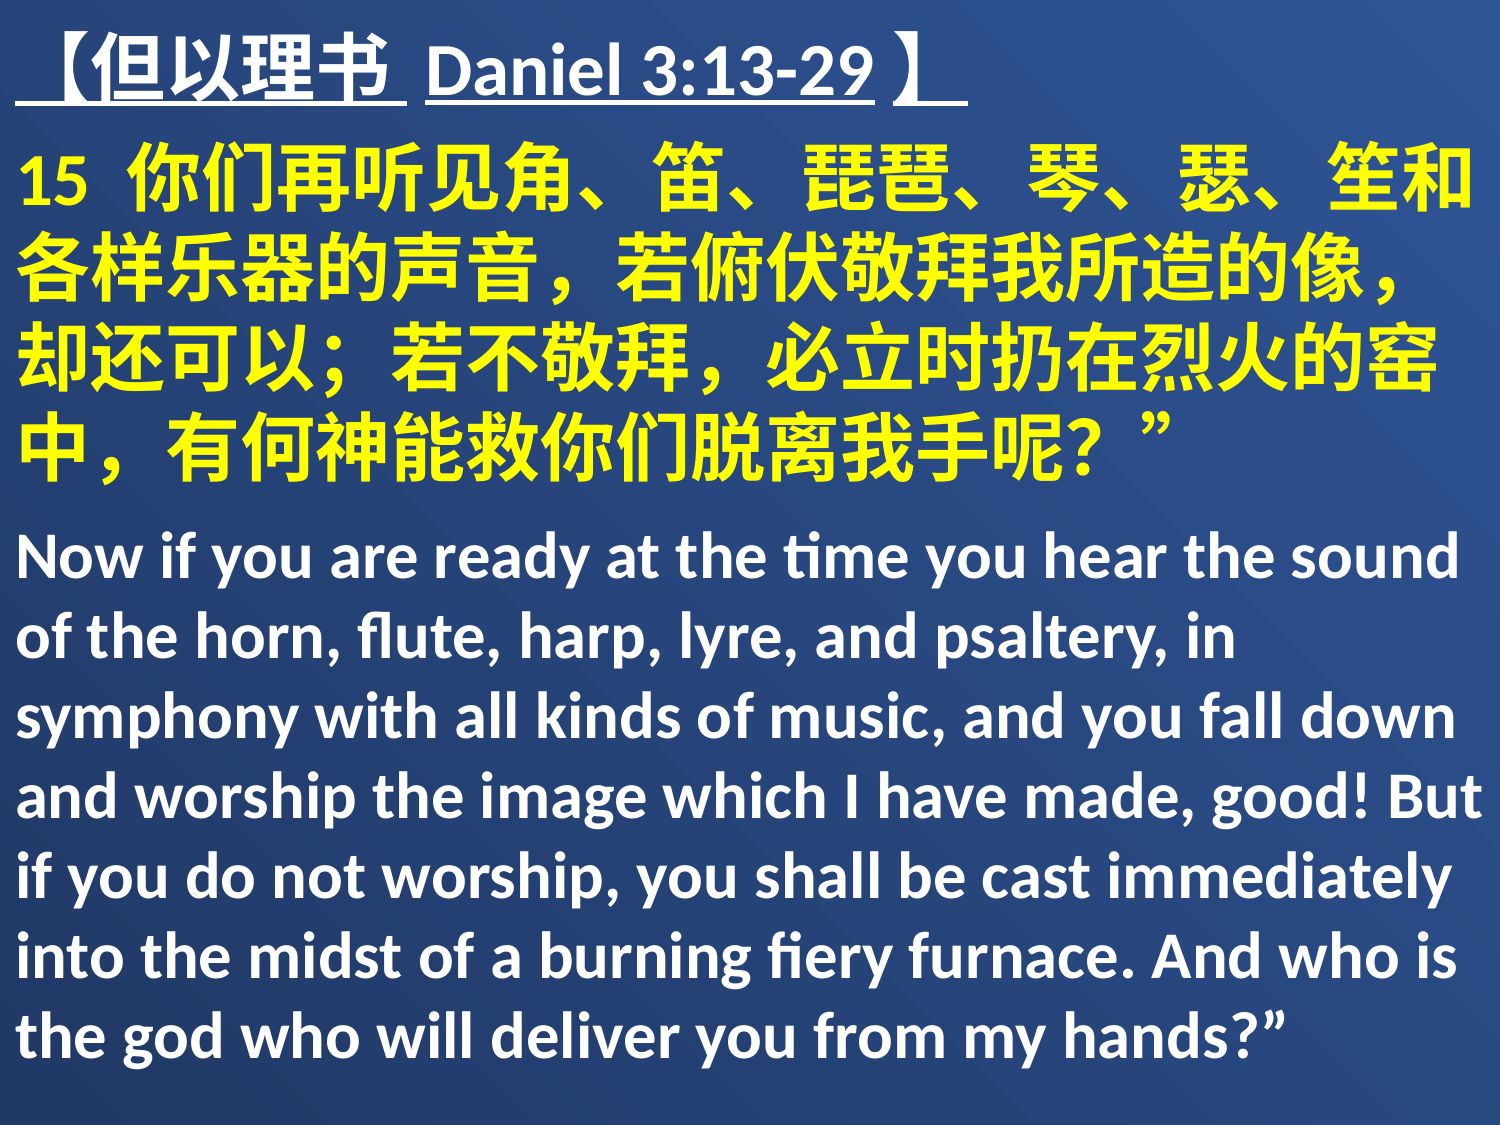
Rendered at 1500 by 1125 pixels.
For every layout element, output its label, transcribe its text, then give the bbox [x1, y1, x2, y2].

subtitle 【但以理书 Daniel 3:13-29】 15 你们再听见角、笛、琵琶、琴、瑟、笙和各样乐器的声音，若俯伏敬拜我所造的像，却还可以；若不敬拜，必立时扔在烈火的窑中，有何神能救你们脱离我手呢？” Now if you are ready at the time you hear the sound of the horn, flute, harp, lyre, and psaltery, in symphony with all kinds of music, and you fall down and worship the image which I have made, good! But if you do not worship, you shall be cast immediately into the midst of a burning fiery furnace. And who is the god who will deliver you from my hands?” [0, 0, 1500, 1125]
